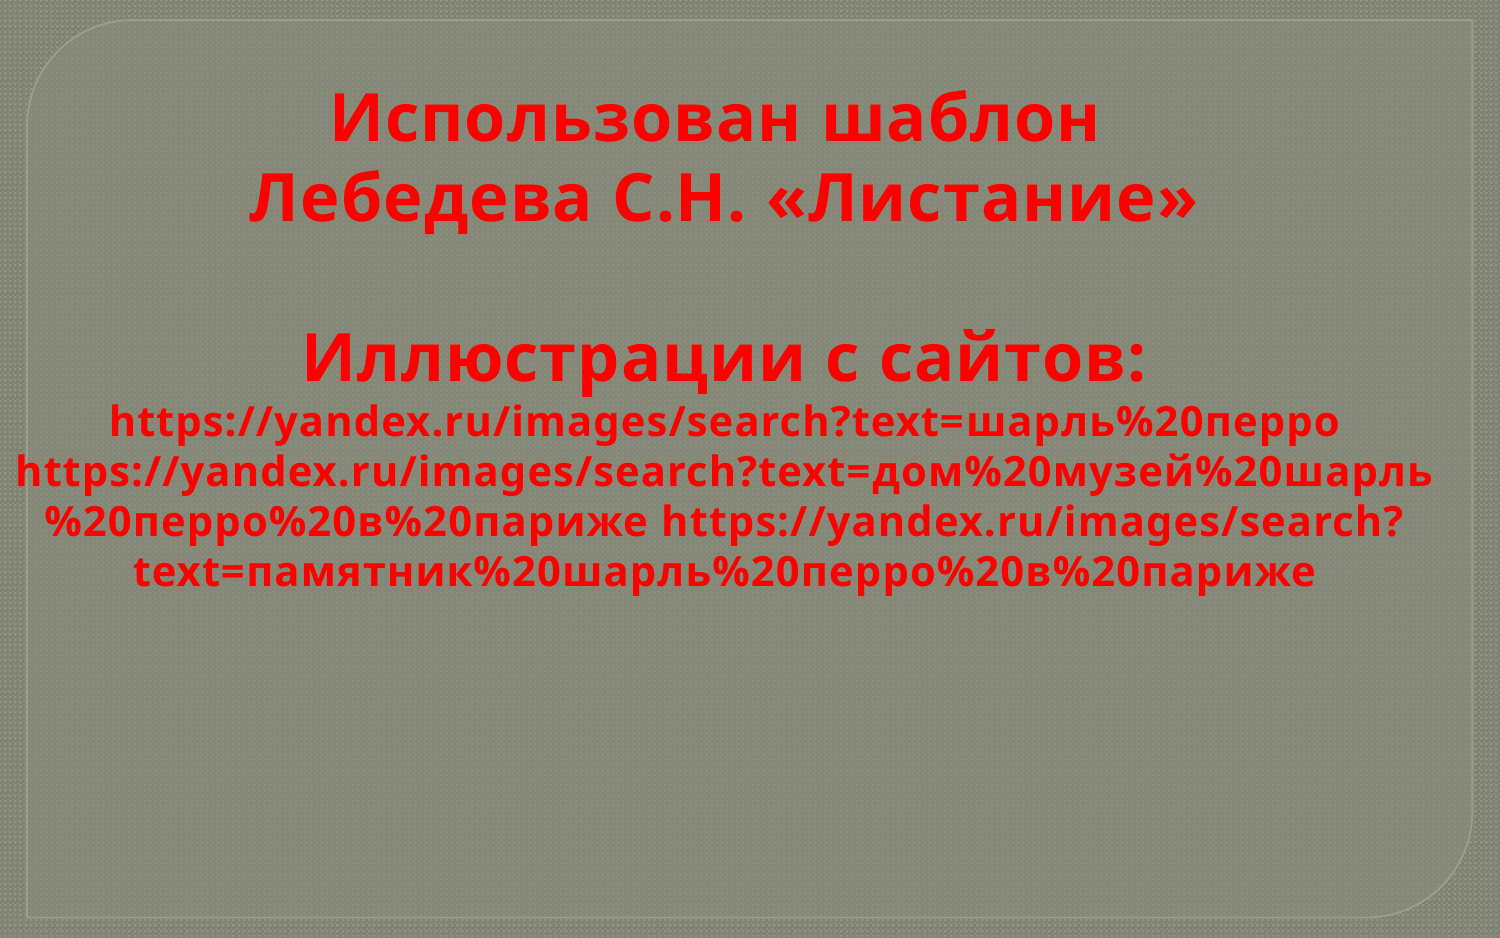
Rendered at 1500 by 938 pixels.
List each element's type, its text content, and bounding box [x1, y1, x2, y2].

text_box Использован шаблон Лебедева С.Н. «Листание» Иллюстрации с сайтов: https://yandex.ru/images/search?text=шарль%20перро https://yandex.ru/images/search?text=дом%20музей%20шарль%20перро%20в%20париже https://yandex.ru/images/search?text=памятник%20шарль%20перро%20в%20париже [0, 67, 1450, 682]
